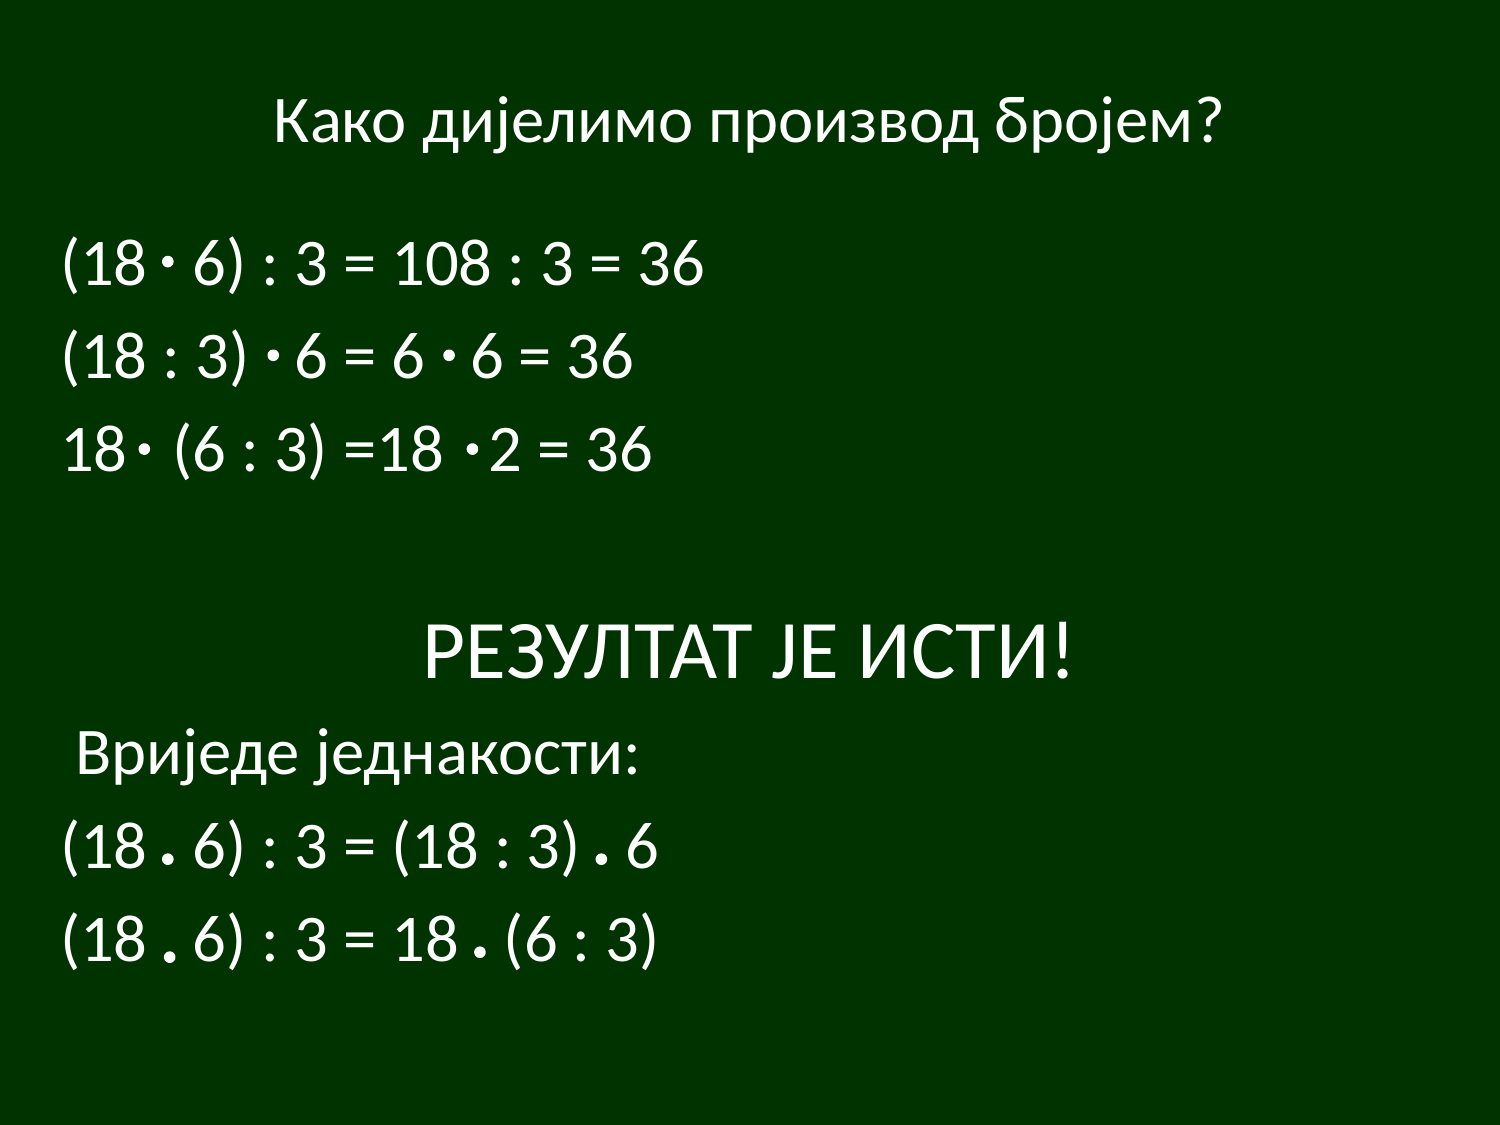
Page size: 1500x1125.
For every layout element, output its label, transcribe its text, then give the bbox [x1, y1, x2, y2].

text_box [138, 443, 151, 455]
text_box [162, 255, 174, 268]
text_box [443, 349, 455, 362]
text_box [466, 443, 479, 455]
text_box [162, 853, 174, 865]
text_box [474, 946, 486, 959]
text_box [163, 951, 176, 963]
text_box [267, 349, 280, 362]
title Како дијелимо производ бројем? [0, 0, 1500, 210]
text_box [595, 853, 608, 865]
list (18 6) : 3 = 108 : 3 = 36 (18 : 3) 6 = 6 6 = 36 18 (6 : 3) =18 2 = 36 РЕЗУЛТАТ ЈЕ ИСТИ! Вриједе једнакости: (18 6) : 3 = (18 : 3) 6 (18 6) : 3 = 18 (6 : 3) [0, 210, 1500, 1125]
